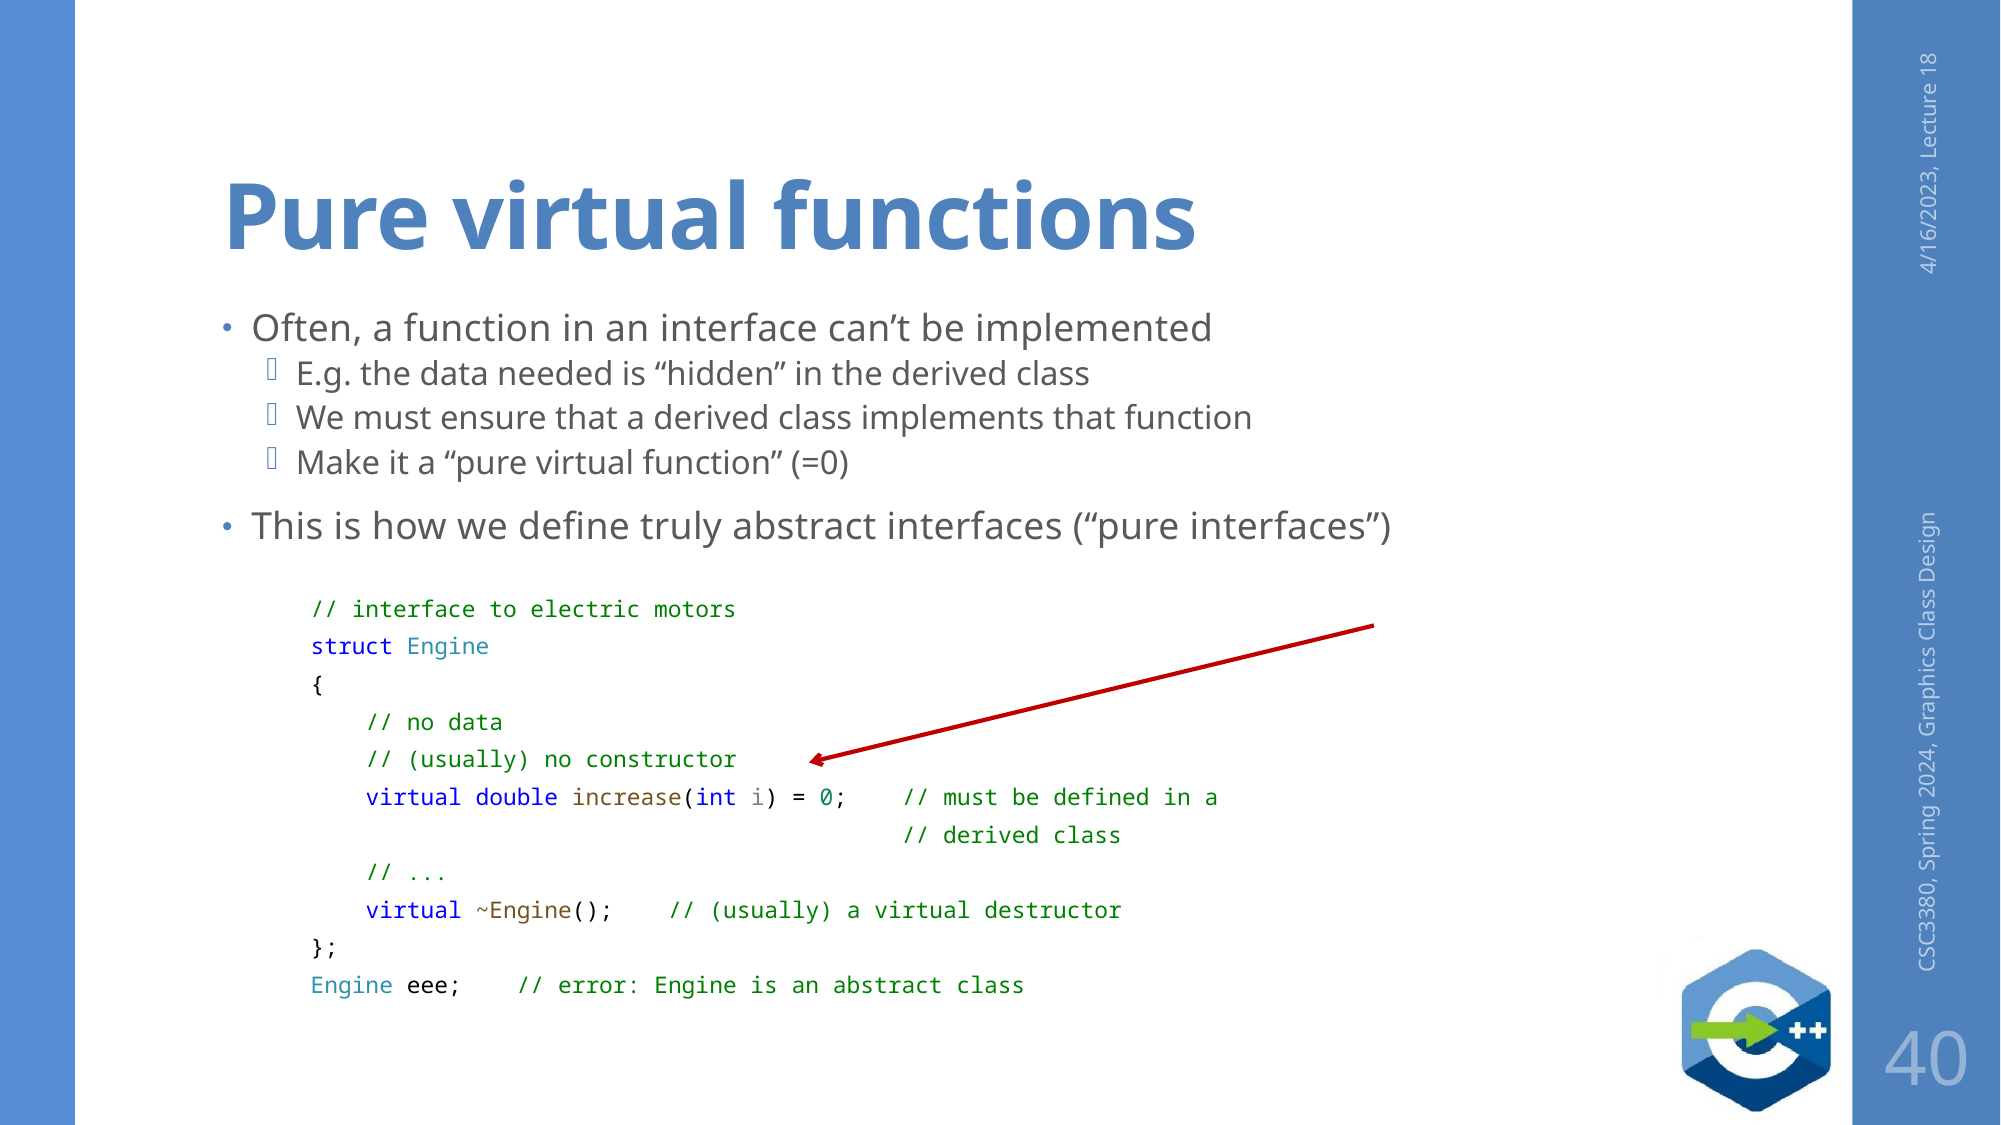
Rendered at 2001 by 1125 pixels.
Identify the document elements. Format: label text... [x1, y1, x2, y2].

picture [1661, 936, 1851, 1125]
slide_number 40 [1852, 1012, 2000, 1110]
list Often, a function in an interface can’t be implemented E.g. the data needed is “hidden” in the derived class We must ensure that a derived class implements that function Make it a “pure virtual function” (=0) This is how we define truly abstract interfaces (“pure interfaces”) // interface to electric motors struct Engine { // no data // (usually) no constructor virtual double increase(int i) = 0; // must be defined in a // derived class // ... virtual ~Engine(); // (usually) a virtual destructor }; Engine eee; // error: Engine is an abstract class [206, 299, 1617, 1014]
title Pure virtual functions [206, 48, 1797, 278]
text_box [808, 625, 1375, 763]
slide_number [1897, 37, 1958, 351]
footer CSC3380, Spring 2024, Graphics Class Design [1897, 400, 1958, 988]
